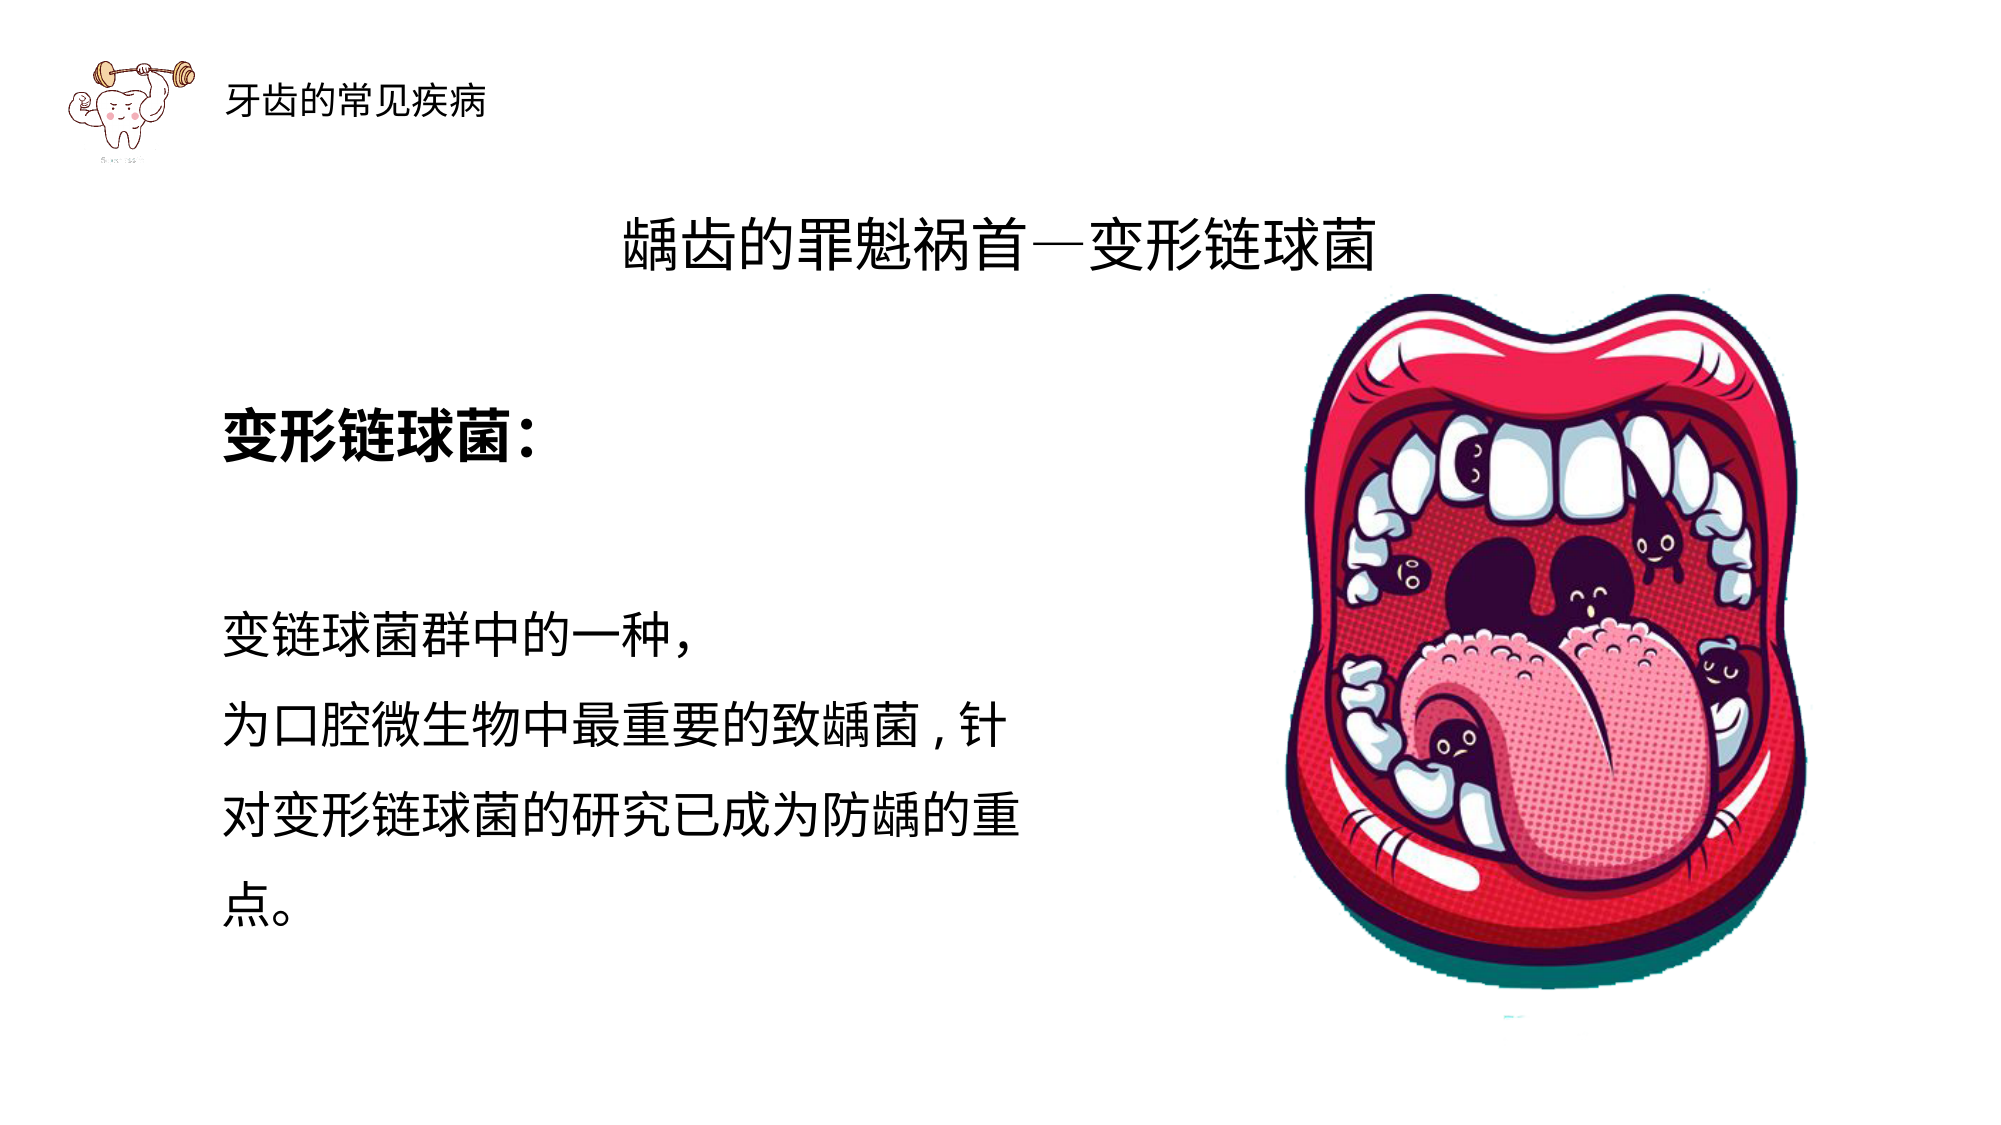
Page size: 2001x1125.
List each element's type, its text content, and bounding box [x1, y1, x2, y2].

text_box 龋齿的罪魁祸首—变形链球菌 [606, 200, 1394, 286]
text_box 牙齿的常见疾病 [209, 69, 502, 130]
text_box 变链球菌群中的一种， 为口腔微生物中最重要的致龋菌,针对变形链球菌的研究已成为防龋的重点。 [206, 565, 1060, 941]
text_box [1238, 227, 1870, 1069]
text_box 变形链球菌： [206, 391, 661, 477]
picture [45, 19, 208, 182]
